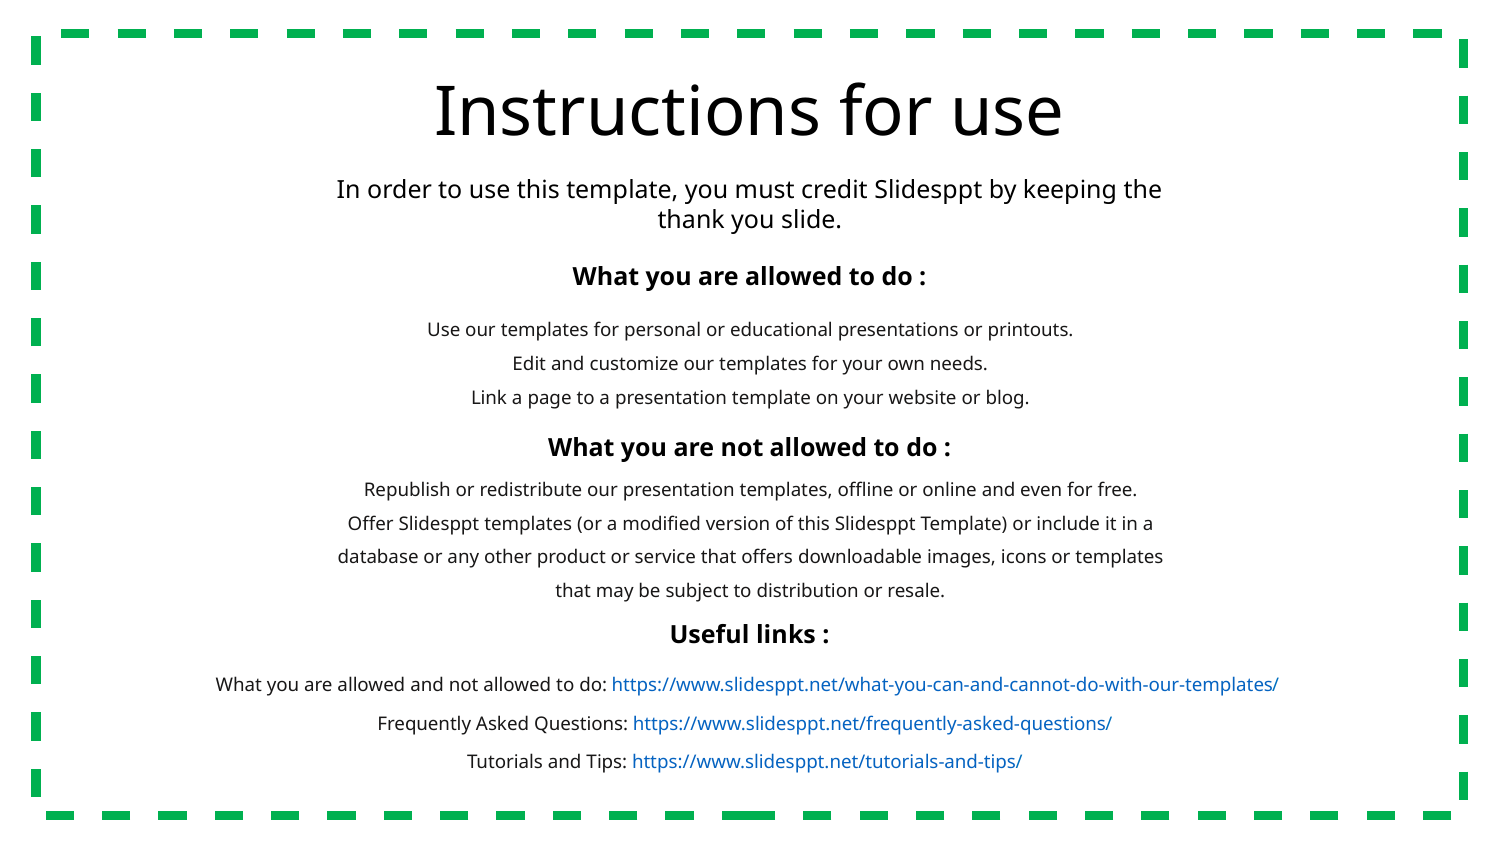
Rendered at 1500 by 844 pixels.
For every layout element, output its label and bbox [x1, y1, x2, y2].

text_box [36, 33, 1464, 816]
